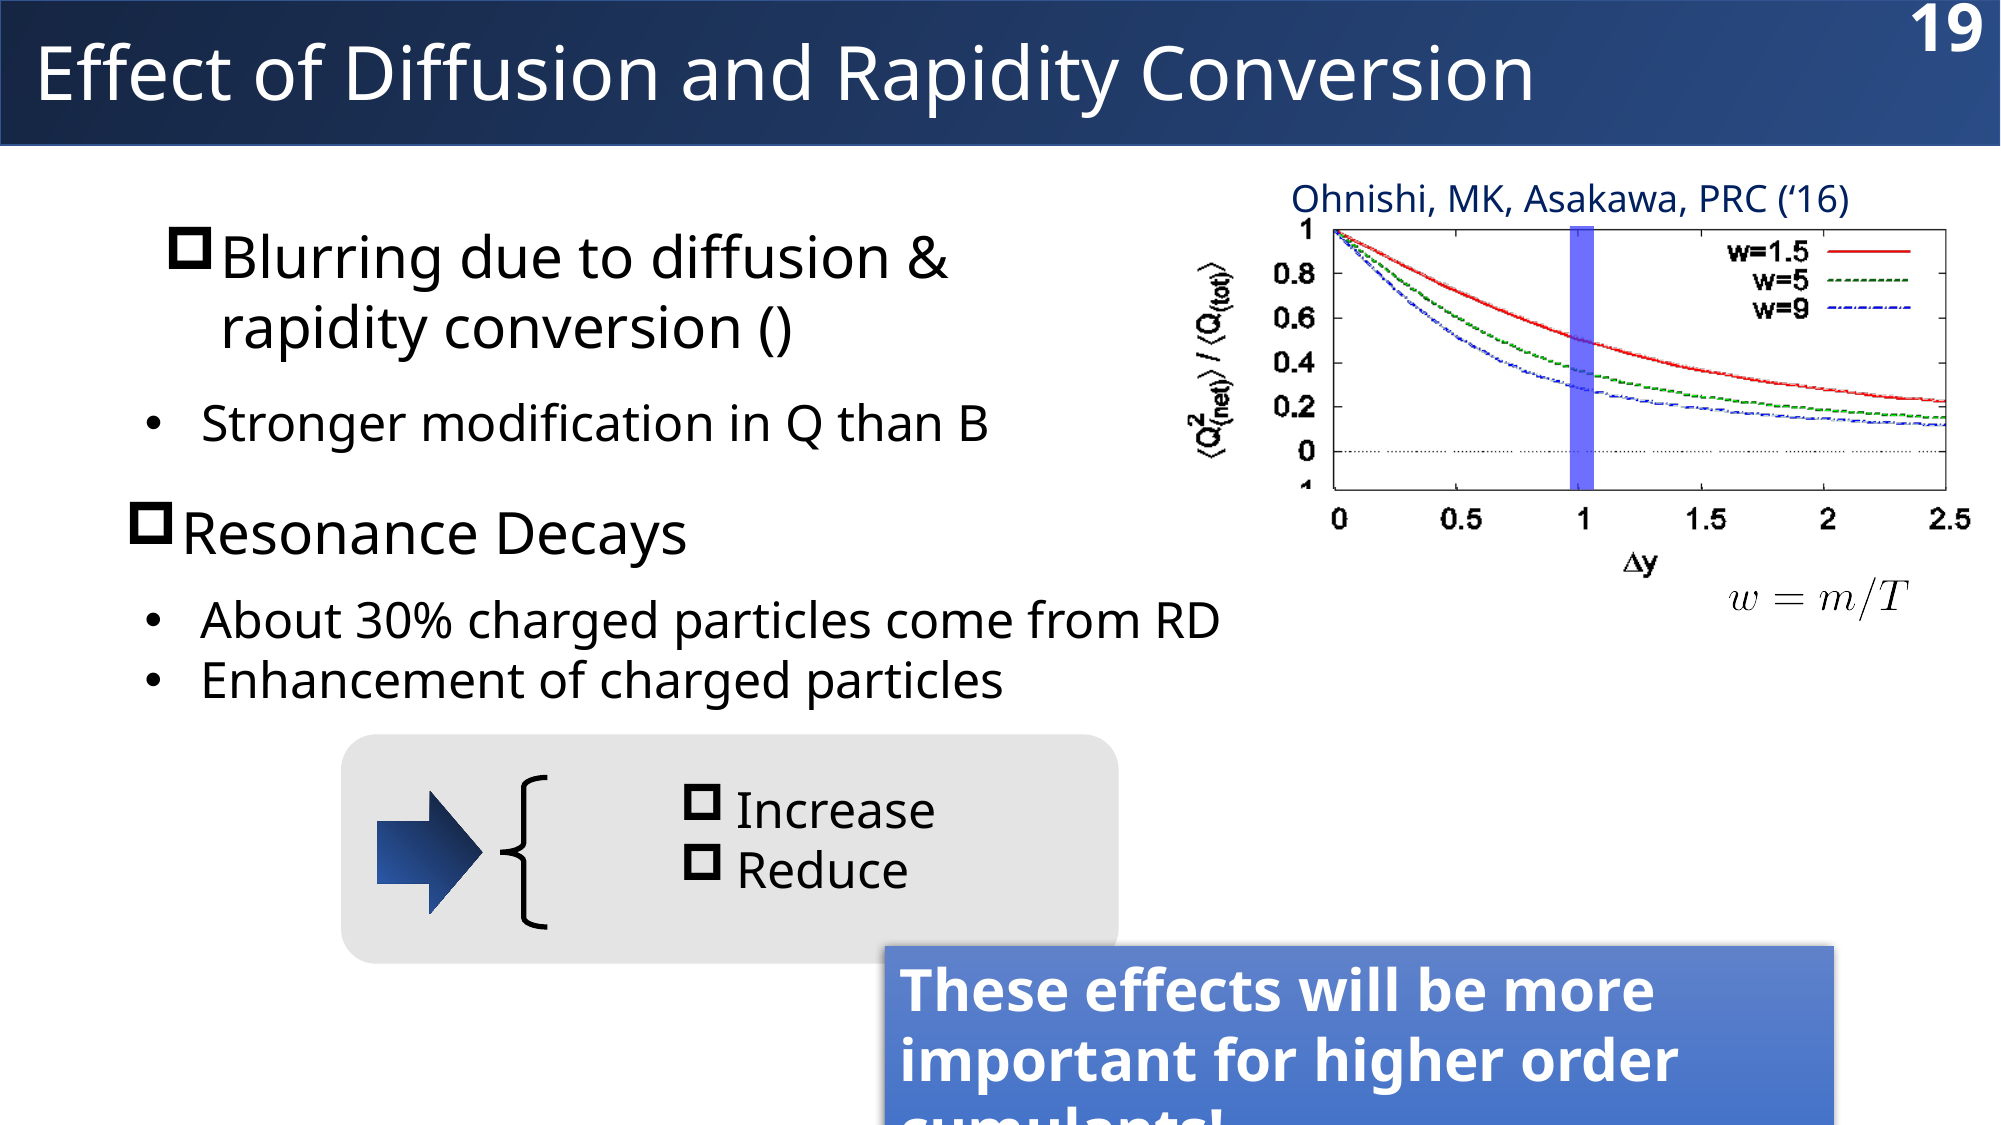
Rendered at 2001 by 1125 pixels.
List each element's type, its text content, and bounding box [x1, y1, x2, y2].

text_box These effects will be more important for higher order cumulants! [884, 946, 1834, 1125]
text_box [376, 789, 484, 916]
slide_number 19 [1550, 0, 2000, 60]
text_box [340, 733, 1120, 965]
picture [1729, 577, 1909, 621]
text_box About 30% charged particles come from RD Enhancement of charged particles [129, 581, 1238, 717]
text_box Resonance Decays [110, 488, 703, 574]
title Effect of Diffusion and Rapidity Conversion [19, 7, 1745, 146]
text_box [1187, 198, 1984, 589]
text_box Stronger modification in Q than B [130, 384, 1006, 460]
text_box [500, 776, 548, 928]
text_box Ohnishi, MK, Asakawa, PRC (‘16) [1275, 168, 1865, 198]
